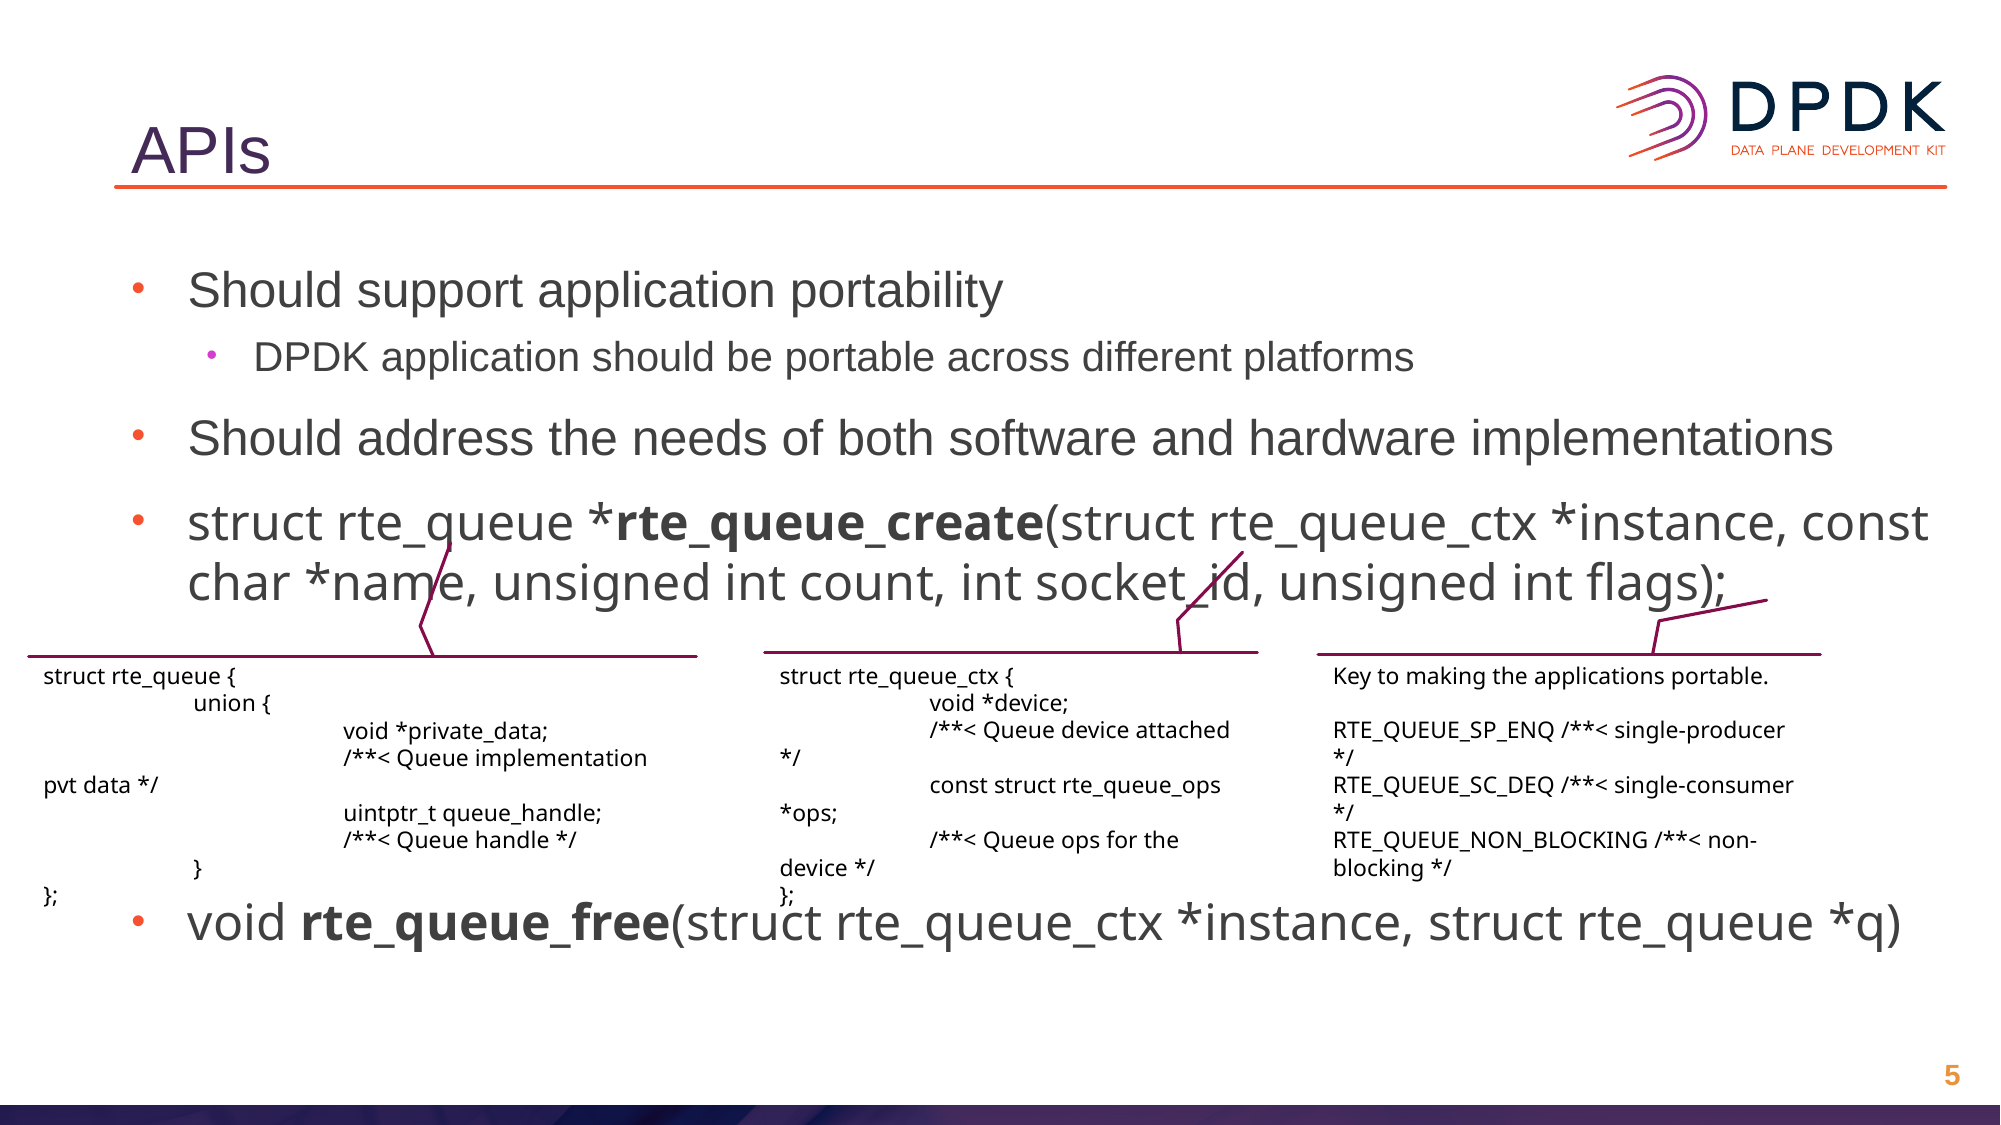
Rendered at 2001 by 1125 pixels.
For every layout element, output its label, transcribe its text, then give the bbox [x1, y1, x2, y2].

picture [1616, 75, 1946, 161]
text_box Key to making the applications portable. RTE_QUEUE_SP_ENQ /**< single-producer */ RTE_QUEUE_SC_DEQ /**< single-consumer */ RTE_QUEUE_NON_BLOCKING /**< non-blocking */ [1316, 598, 1822, 855]
title APIs [116, 88, 1413, 205]
list Should support application portability DPDK application should be portable across different platforms Should address the needs of both software and hardware implementations struct rte_queue *rte_queue_create(struct rte_queue_ctx *instance, const char *name, unsigned int count, int socket_id, unsigned int flags); void rte_queue_free(struct rte_queue_ctx *instance, struct rte_queue *q) [116, 249, 1959, 1001]
text_box struct rte_queue_ctx { void *device; /**< Queue device attached */ const struct rte_queue_ops *ops; /**< Queue ops for the device */ }; [763, 551, 1259, 871]
text_box struct rte_queue { union { void *private_data; /**< Queue implementation pvt data */ uintptr_t queue_handle; /**< Queue handle */ } }; [27, 541, 699, 883]
picture [0, 1105, 2000, 1125]
